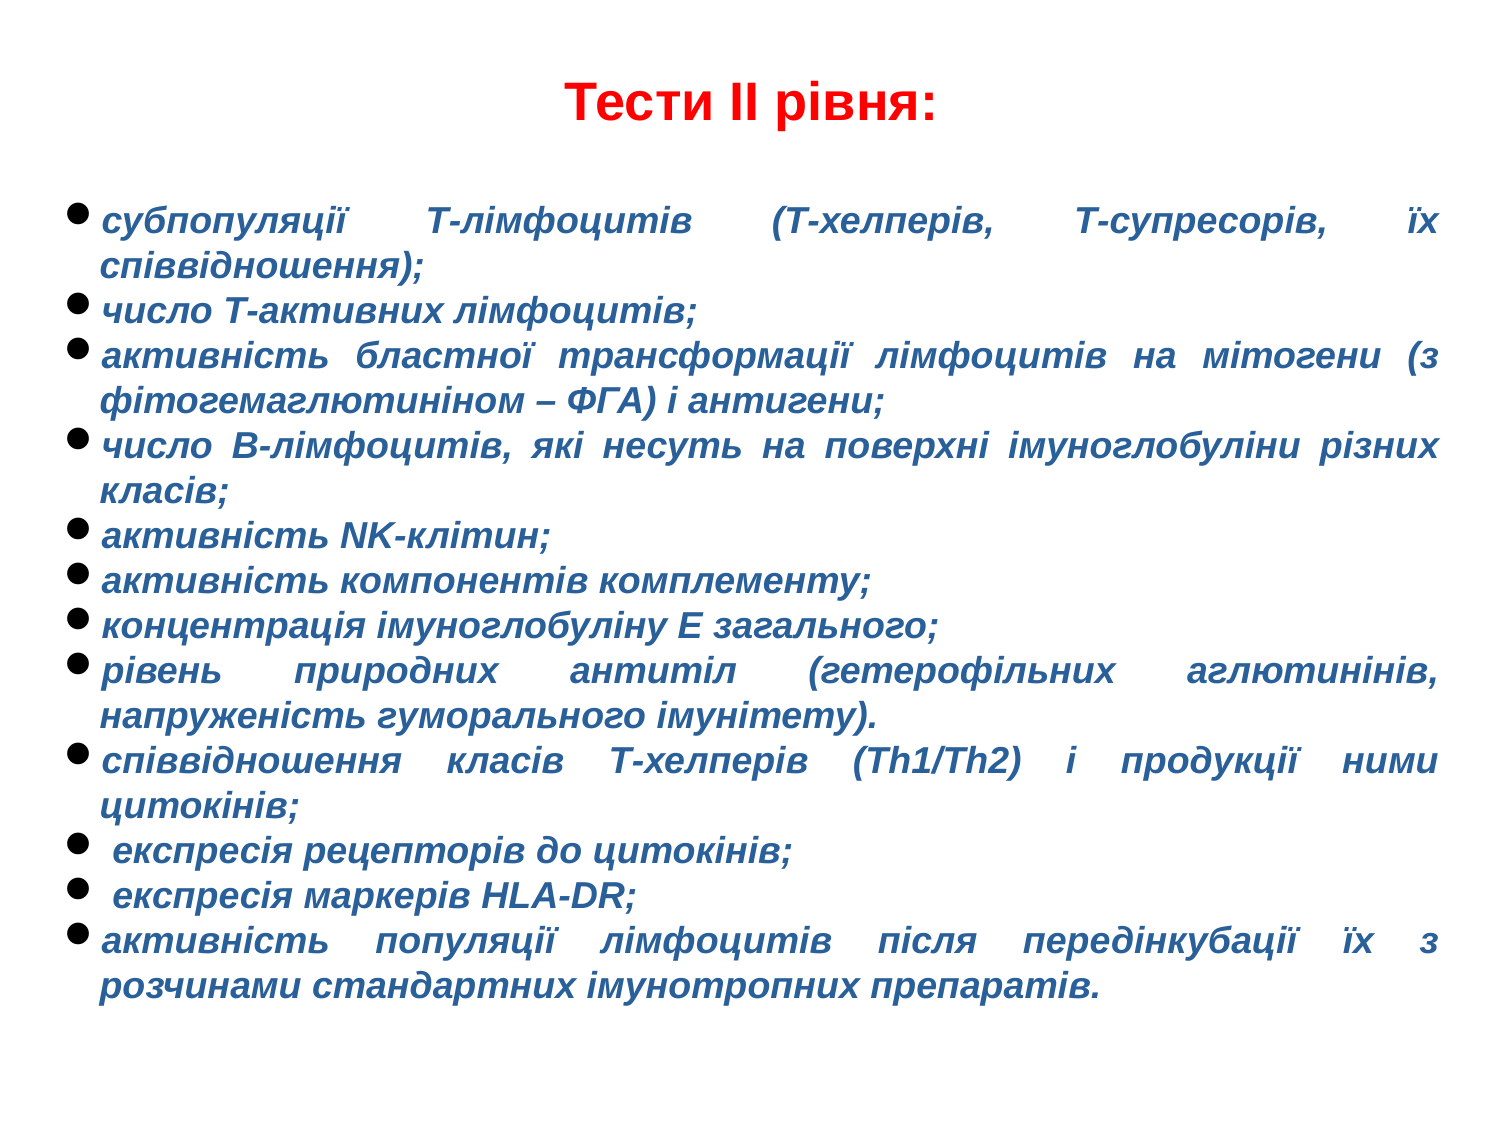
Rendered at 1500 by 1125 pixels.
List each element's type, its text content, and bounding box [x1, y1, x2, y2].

text_box Тести II рівня: субпопуляції Т-лімфоцитів (Т-хелперів, Т-супресорів, їх співвідношення); число Т-активних лімфоцитів; активність бластної трансформації лімфоцитів на мітогени (з фітогемаглютиніном – ФГА) і антигени; число В-лімфоцитів, які несуть на поверхні імуноглобуліни різних класів; активність NK-клітин; активність компонентів комплементу; концентрація імуноглобуліну Е загального; рівень природних антитіл (гетерофільних аглютинінів, напруженість гуморального імунітету). співвідношення класів Т-хелперів (Th1/Th2) і продукції ними цитокінів; експресія рецепторів до цитокінів; експресія маркерів HLA-DR; активність популяції лімфоцитів після передінкубації їх з розчинами стандартних імунотропних препаратів. [49, 58, 1455, 1014]
